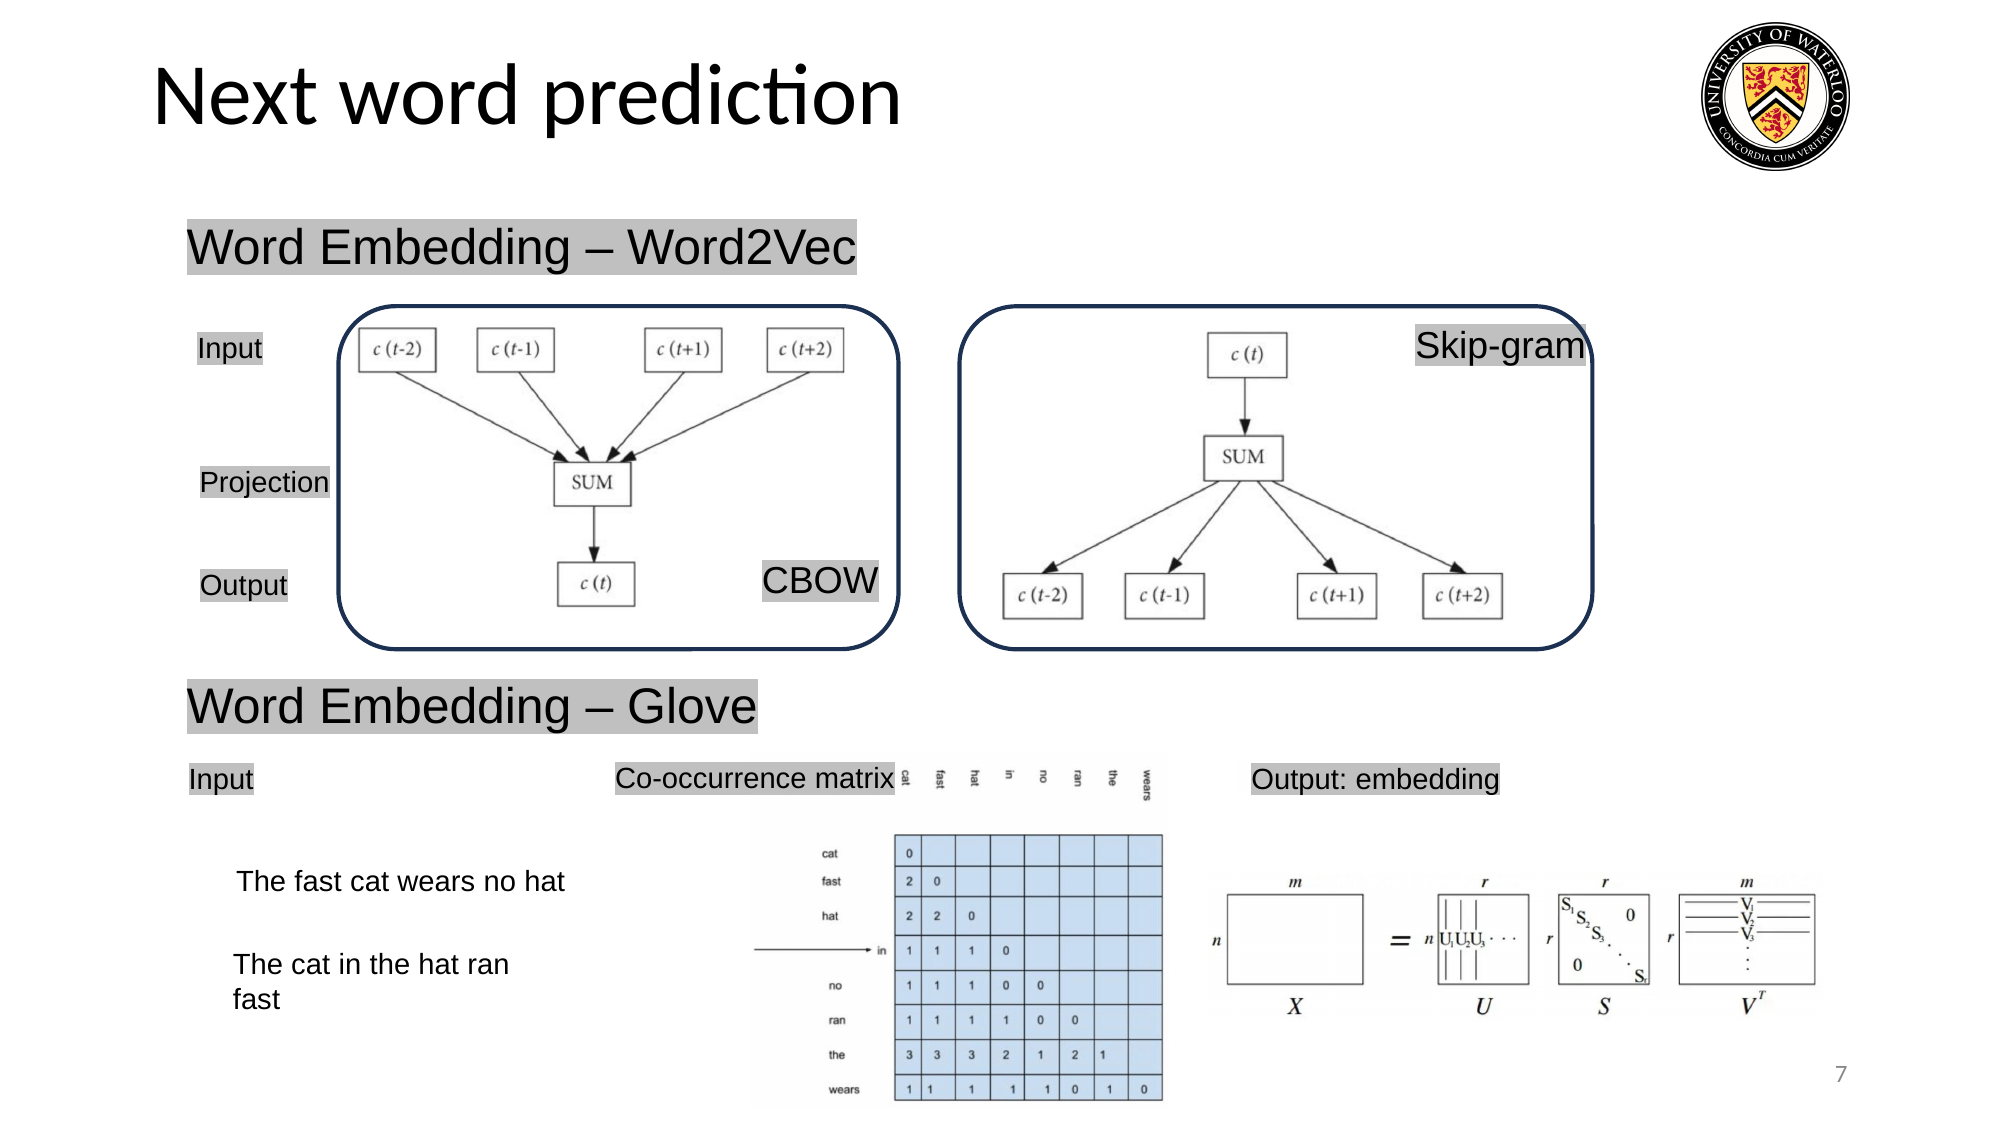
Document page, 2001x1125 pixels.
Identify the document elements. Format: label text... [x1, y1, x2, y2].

text_box The cat in the hat ran fast [217, 937, 581, 1023]
slide_number 7 [1412, 1042, 1863, 1103]
title Next word prediction [137, 22, 1863, 171]
text_box Skip-gram [1564, 313, 1605, 374]
text_box Input [173, 752, 269, 803]
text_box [182, 305, 1510, 624]
picture [749, 751, 1170, 1108]
text_box Word Embedding – Glove [171, 666, 1256, 772]
picture [1236, 747, 1280, 796]
text_box Word Embedding – Word2Vec [171, 206, 1256, 313]
text_box The fast cat wears no hat [221, 854, 581, 905]
picture [1207, 867, 1823, 1022]
text_box Co-occurrence matrix [600, 752, 747, 802]
text_box [976, 306, 1593, 650]
text_box Output: embedding [1281, 752, 1517, 803]
text_box [355, 633, 882, 650]
